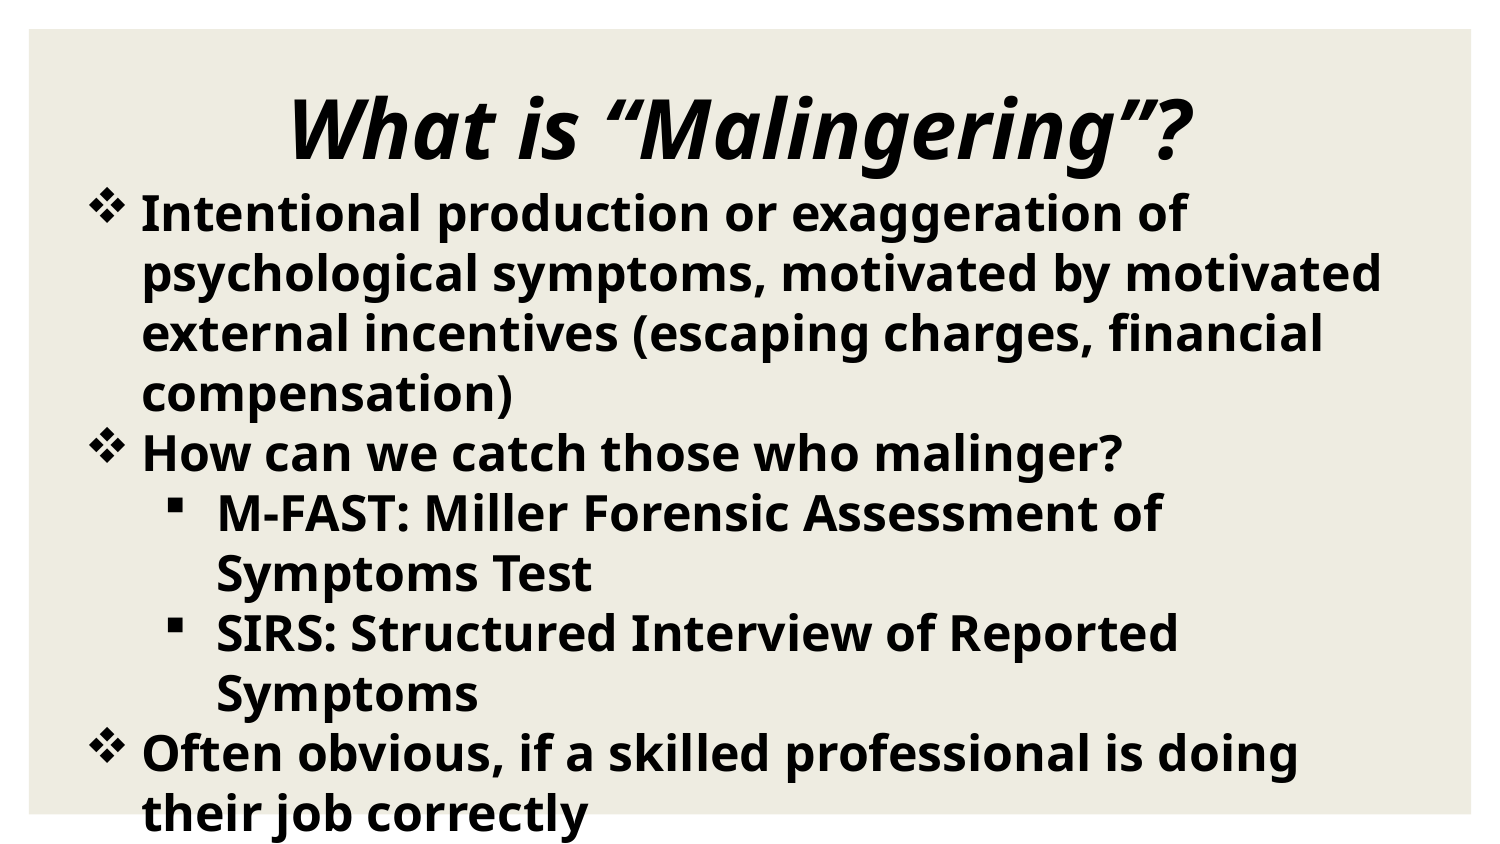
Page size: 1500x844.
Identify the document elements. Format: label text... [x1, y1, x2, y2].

list Intentional production or exaggeration of psychological symptoms, motivated by motivated external incentives (escaping charges, financial compensation) How can we catch those who malinger? M-FAST: Miller Forensic Assessment of Symptoms Test SIRS: Structured Interview of Reported Symptoms Often obvious, if a skilled professional is doing their job correctly Look for: Reported vs observed symptoms Unusual hallucinations Not typical course of symptom [51, 166, 1449, 800]
title What is “Malingering”? [51, 72, 1449, 166]
